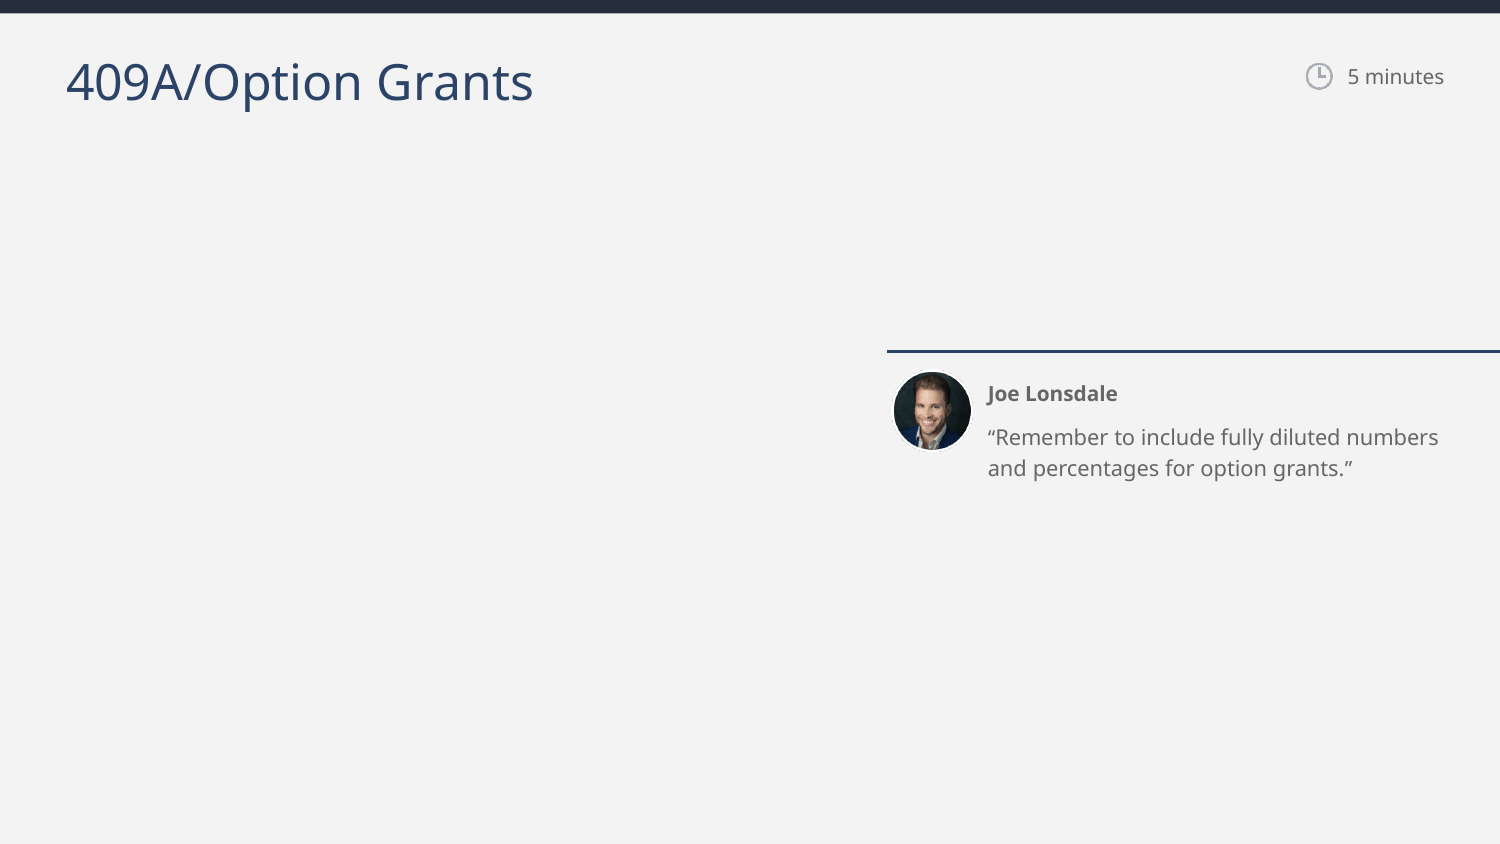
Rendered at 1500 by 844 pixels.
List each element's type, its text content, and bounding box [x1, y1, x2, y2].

title “Remember to include fully diluted numbers and percentages for option grants.” [972, 405, 1485, 487]
title Joe Lonsdale [972, 365, 1212, 405]
picture [1301, 58, 1337, 94]
title 409A/Option Grants [51, 35, 1449, 130]
picture [890, 369, 974, 452]
title 5 minutes [1339, 61, 1474, 93]
